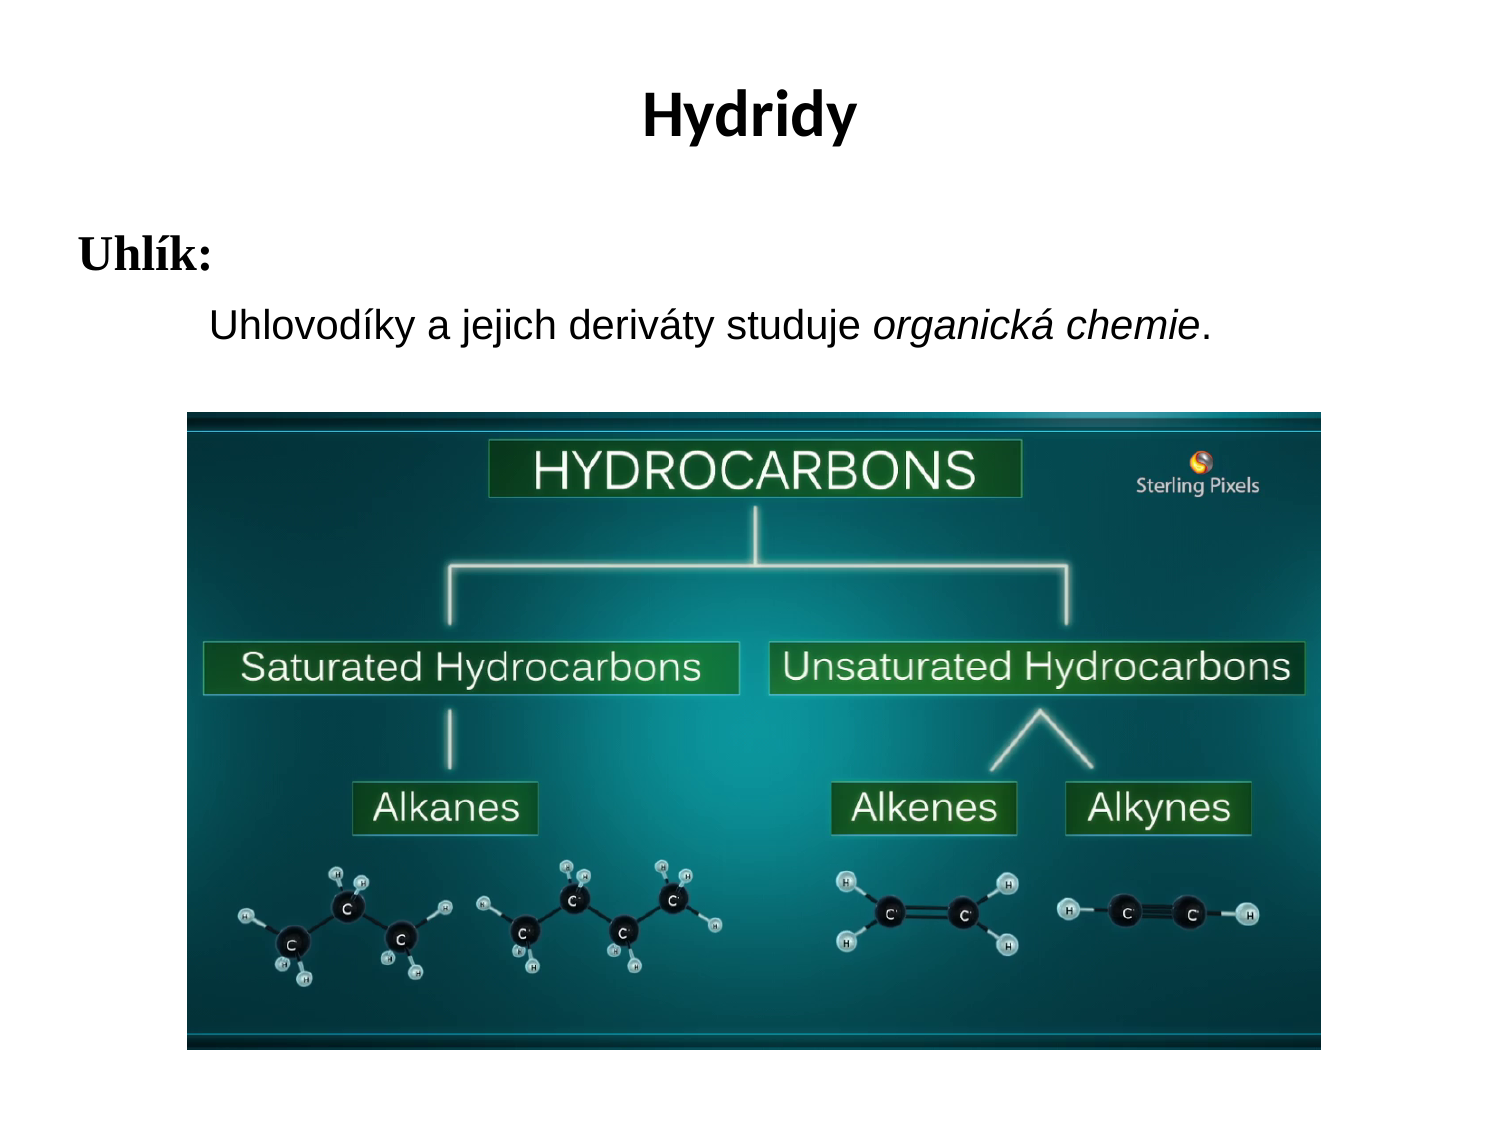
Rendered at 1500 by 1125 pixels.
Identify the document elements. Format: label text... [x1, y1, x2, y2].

title Hydridy [75, 45, 1425, 175]
picture [187, 412, 1322, 1051]
list Uhlík: Uhlovodíky a jejich deriváty studuje organická chemie. [62, 212, 1463, 955]
